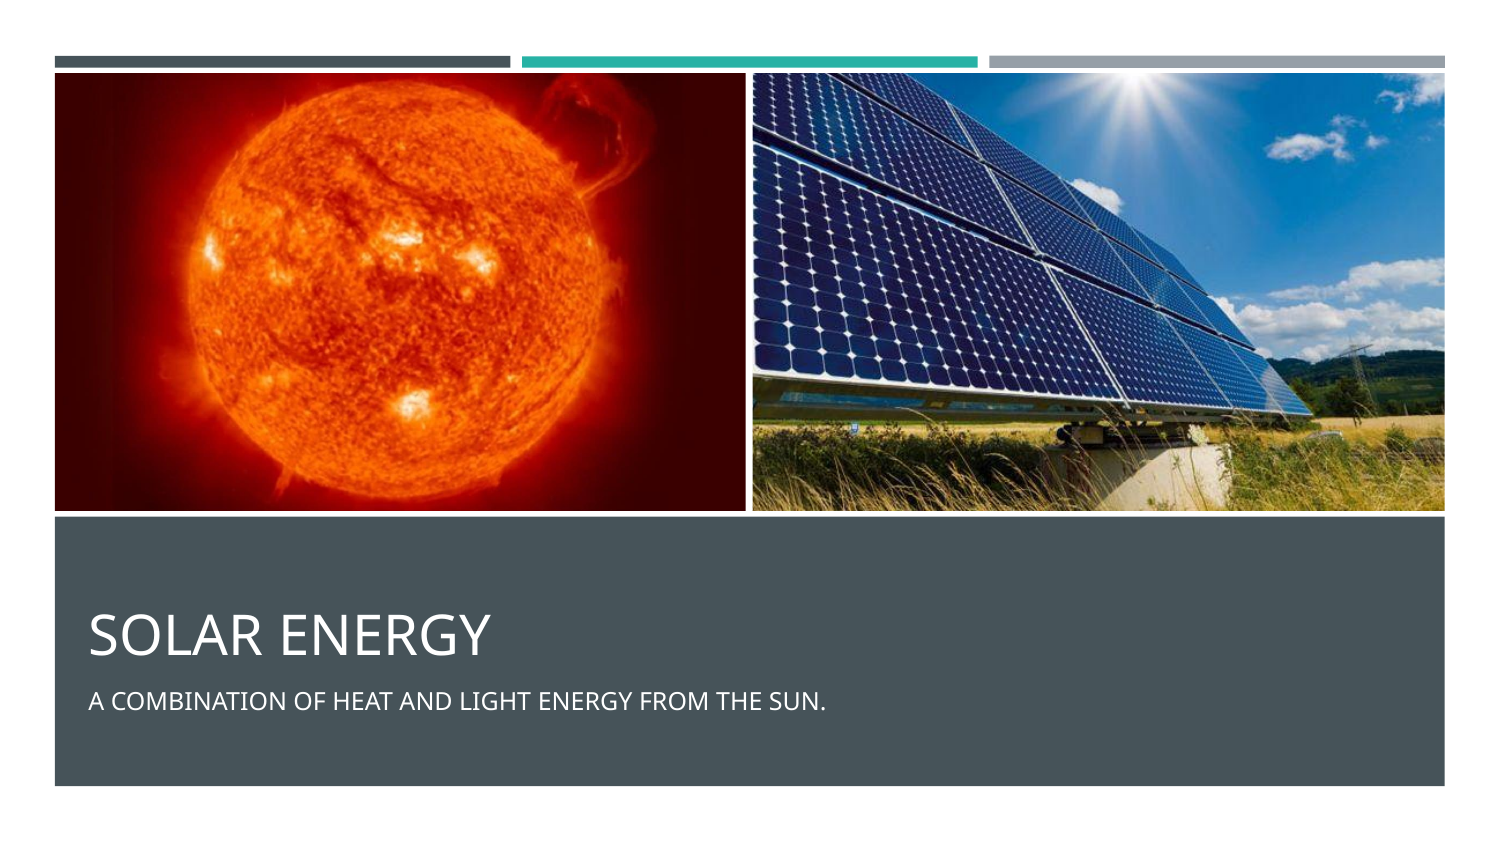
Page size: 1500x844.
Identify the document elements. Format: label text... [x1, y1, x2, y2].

picture [752, 73, 1445, 511]
picture [54, 73, 746, 511]
list A COMBINATION OF HEAT AND LIGHT ENERGY FROM THE SUN. [77, 673, 1425, 733]
text_box [0, 0, 1500, 844]
title SOLAR ENERGY [77, 531, 1425, 673]
text_box [54, 55, 511, 68]
text_box [522, 56, 978, 68]
text_box [989, 55, 1445, 68]
text_box [54, 516, 1445, 787]
